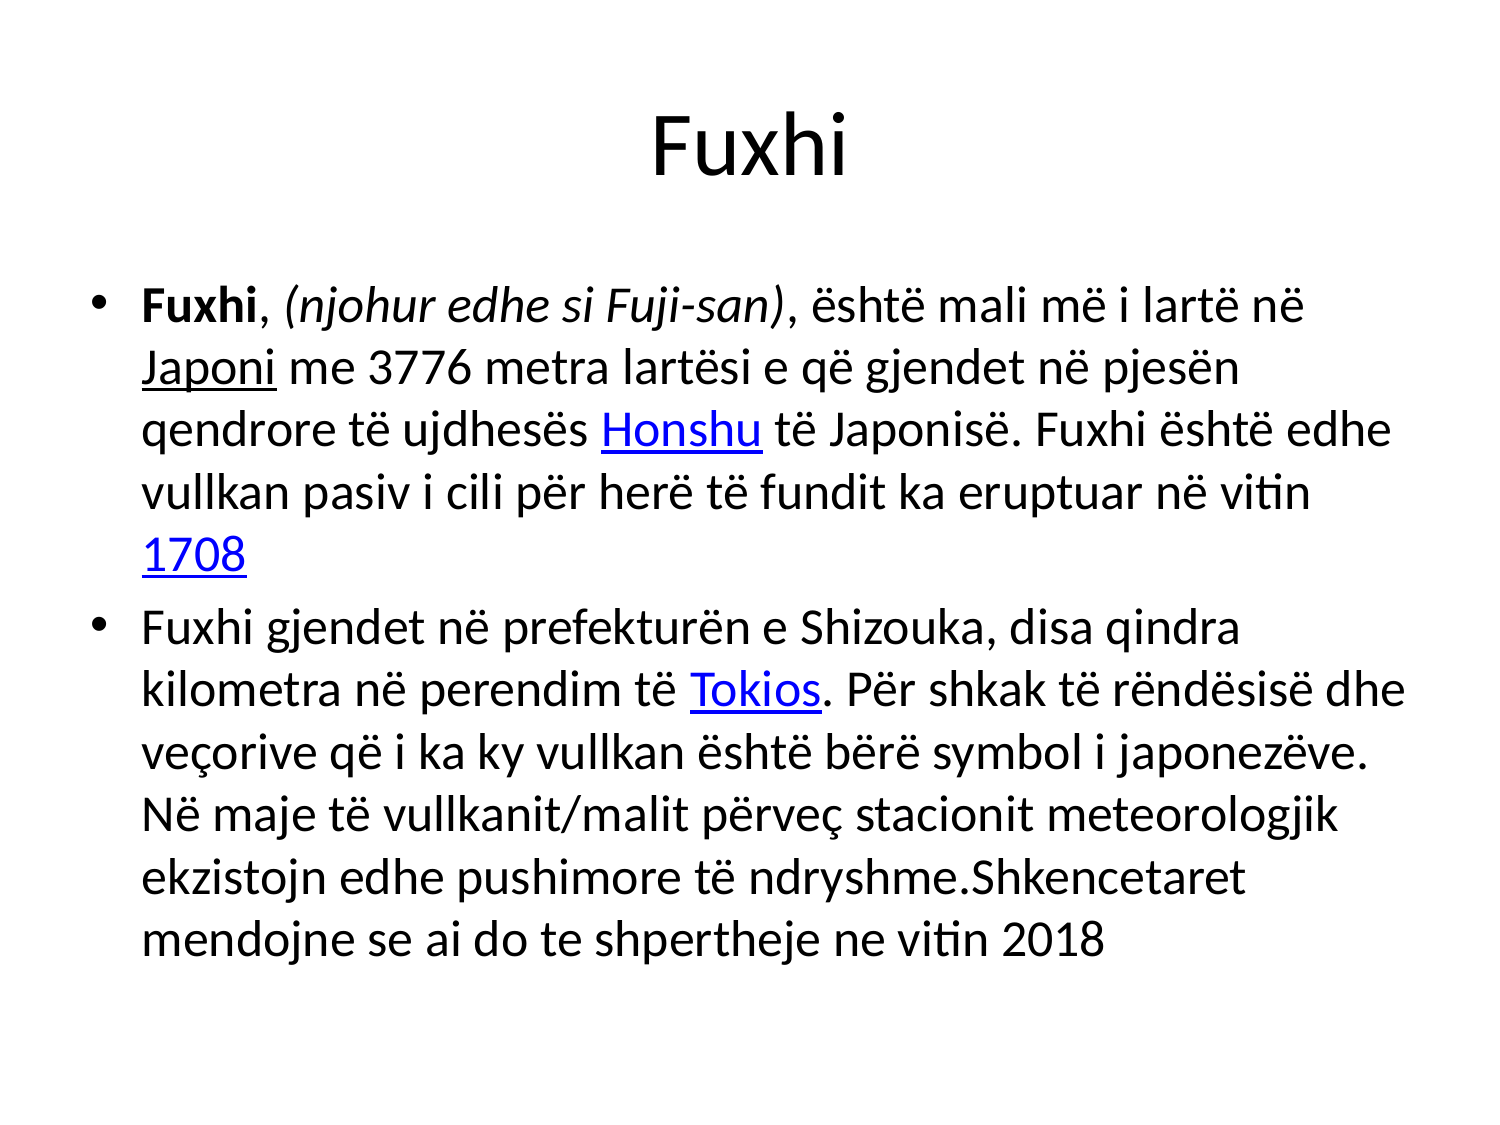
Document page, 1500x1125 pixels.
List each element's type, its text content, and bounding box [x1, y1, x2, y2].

title Fuxhi [75, 45, 1425, 233]
list Fuxhi, (njohur edhe si Fuji-san), është mali më i lartë në Japoni me 3776 metra lartësi e që gjendet në pjesën qendrore të ujdhesës Honshu të Japonisë. Fuxhi është edhe vullkan pasiv i cili për herë të fundit ka eruptuar në vitin 1708 Fuxhi gjendet në prefekturën e Shizouka, disa qindra kilometra në perendim të Tokios. Për shkak të rëndësisë dhe veçorive që i ka ky vullkan është bërë symbol i japonezëve. Në maje të vullkanit/malit përveç stacionit meteorologjik ekzistojn edhe pushimore të ndryshme.Shkencetaret mendojne se ai do te shpertheje ne vitin 2018 [75, 262, 1425, 1005]
